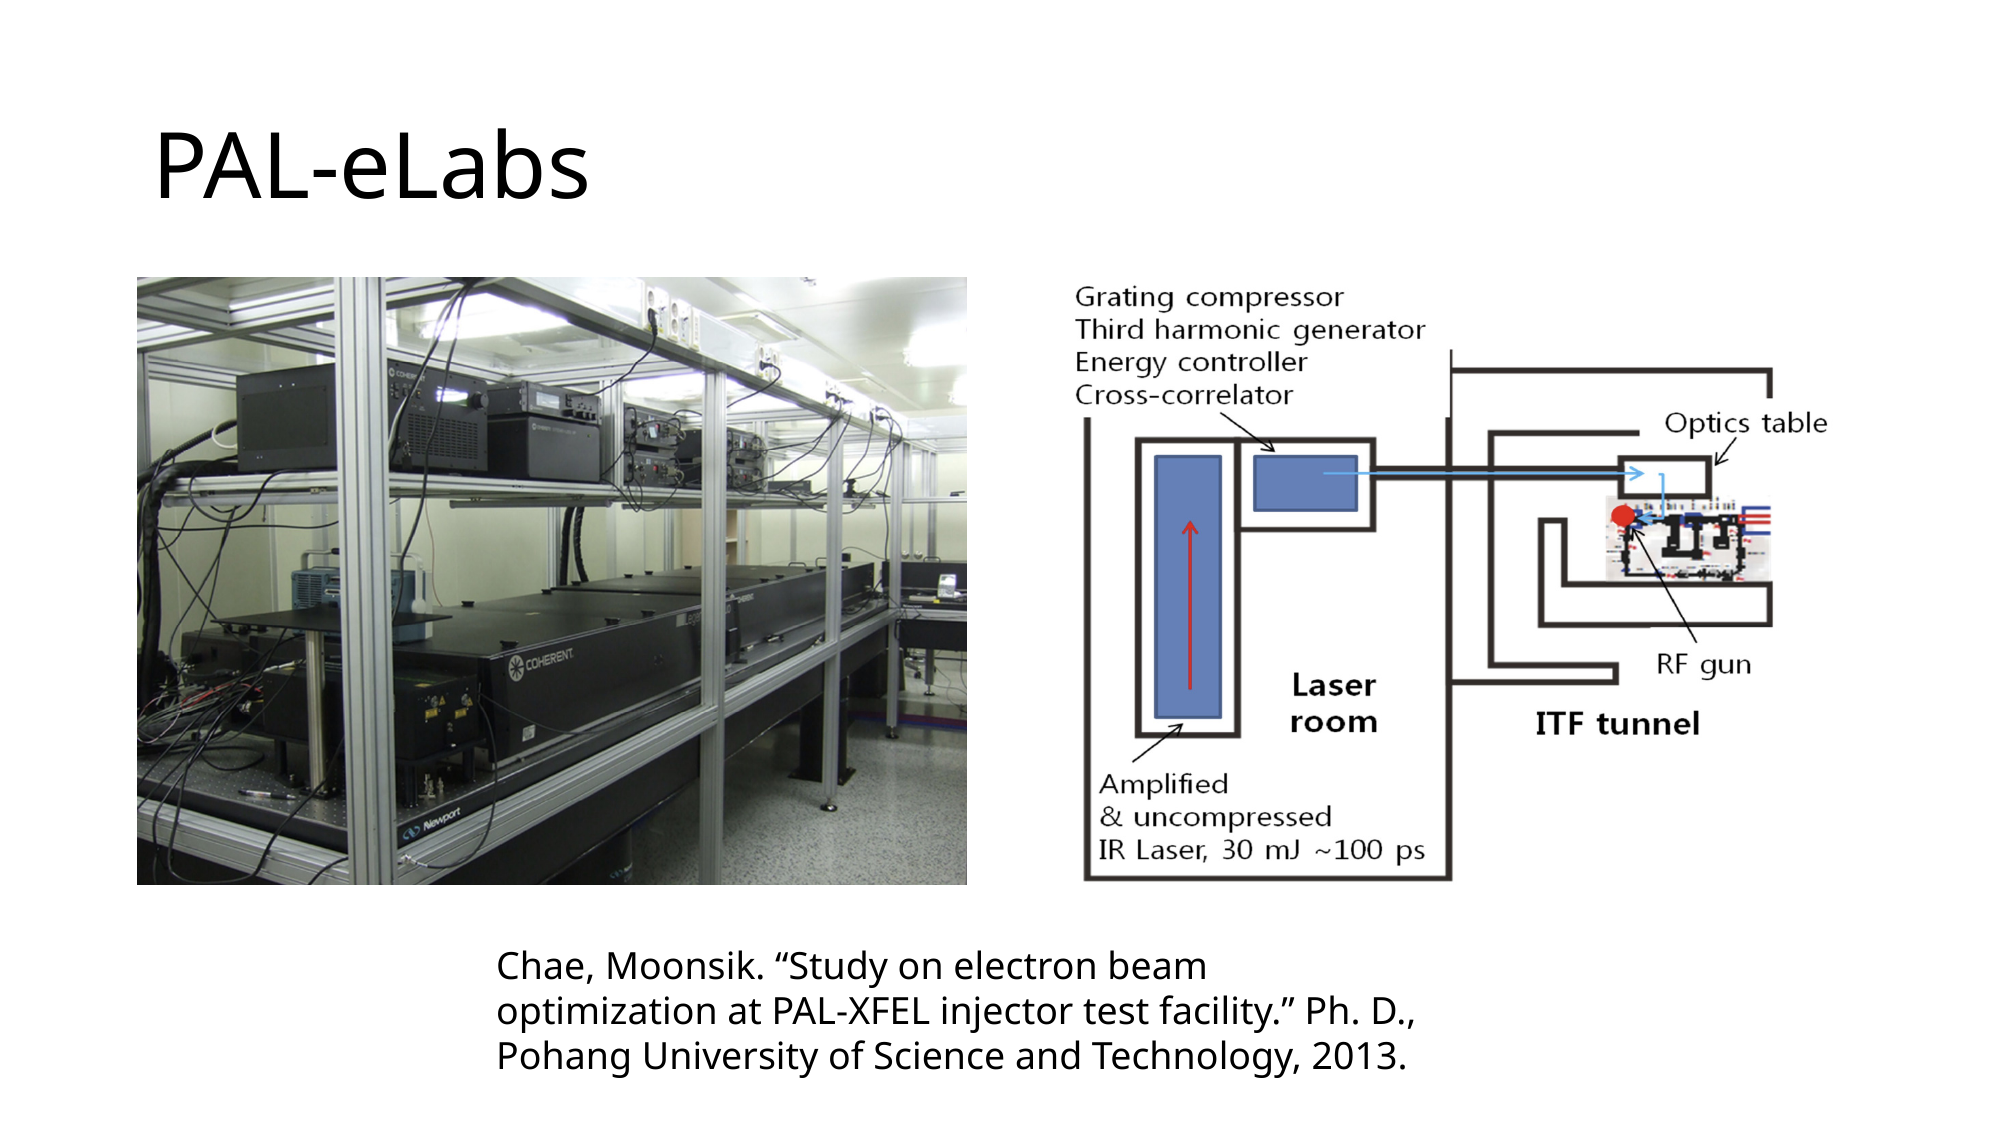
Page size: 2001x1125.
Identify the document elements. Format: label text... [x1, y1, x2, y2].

text_box Chae, Moonsik. “Study on electron beam optimization at PAL-XFEL injector test facility.” Ph. D., Pohang University of Science and Technology, 2013. [481, 934, 1452, 1085]
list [137, 277, 967, 885]
picture [1033, 277, 1863, 885]
title PAL-eLabs [137, 59, 1863, 278]
